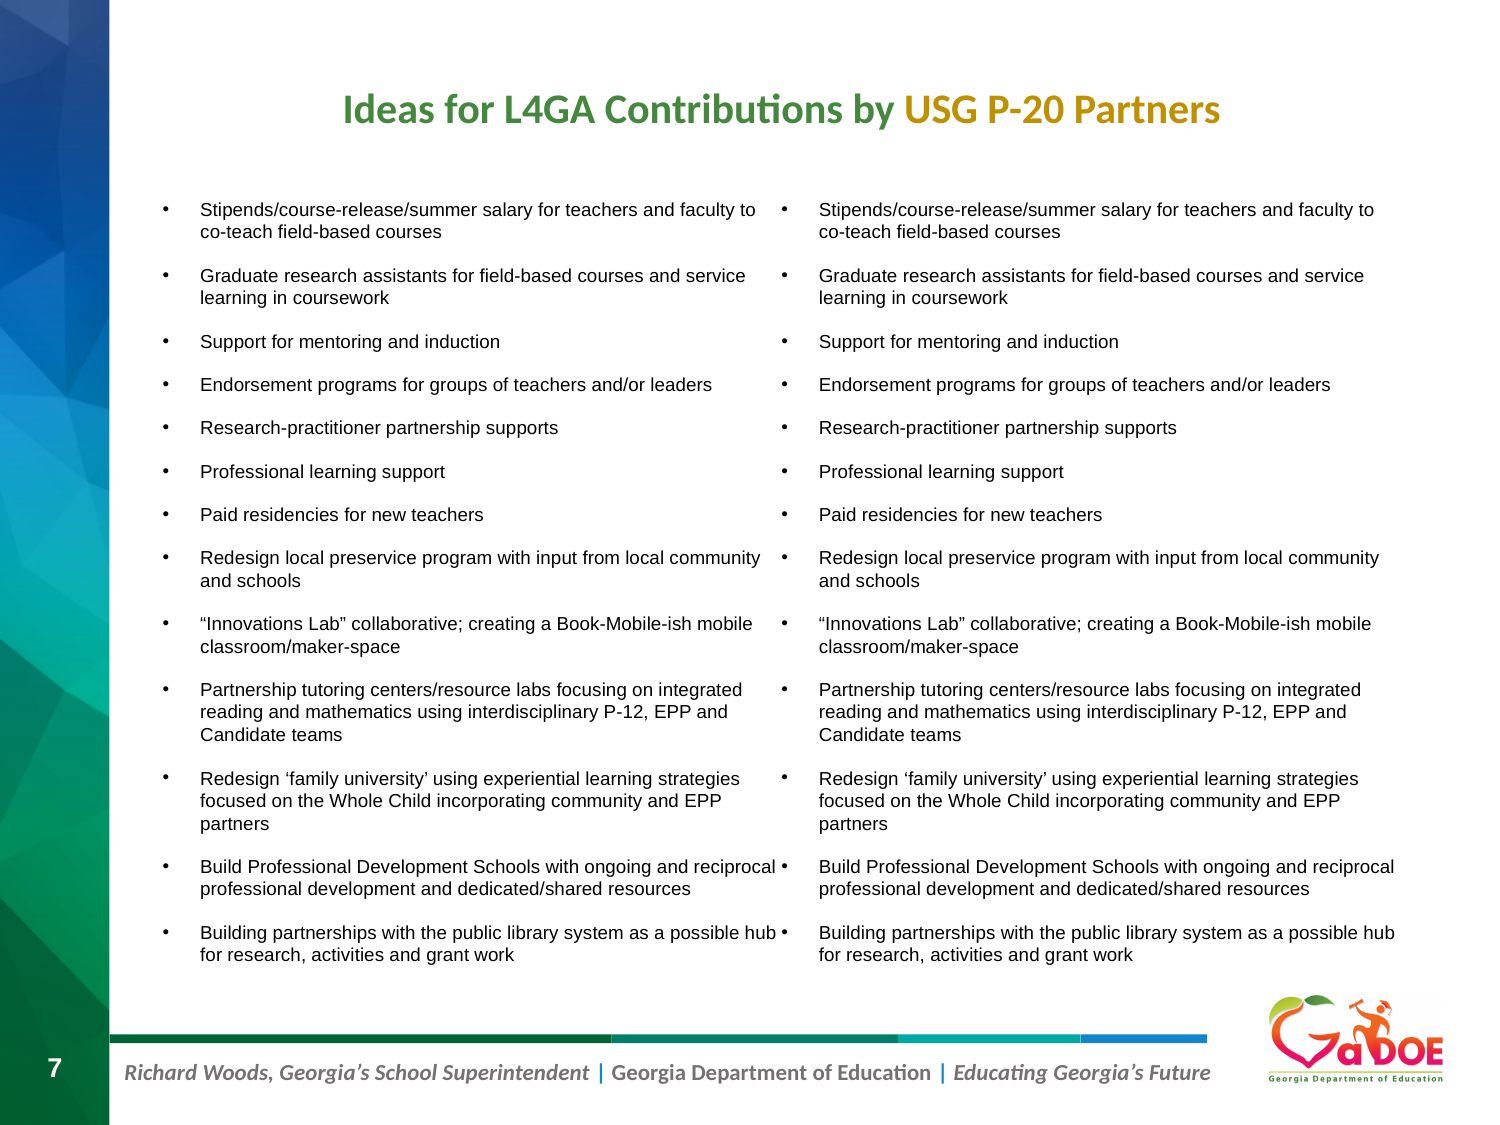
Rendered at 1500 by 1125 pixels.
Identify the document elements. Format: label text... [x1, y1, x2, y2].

picture [0, 0, 110, 1125]
picture [1263, 987, 1447, 1089]
title Ideas for L4GA Contributions by USG P-20 Partners [98, 33, 1465, 141]
list Stipends/course-release/summer salary for teachers and faculty to co-teach field-based courses Graduate research assistants for field-based courses and service learning in coursework Support for mentoring and induction Endorsement programs for groups of teachers and/or leaders Research-practitioner partnership supports Professional learning support Paid residencies for new teachers Redesign local preservice program with input from local community and schools “Innovations Lab” collaborative; creating a Book-Mobile-ish mobile classroom/maker-space Partnership tutoring centers/resource labs focusing on integrated reading and mathematics using interdisciplinary P-12, EPP and Candidate teams Redesign ‘family university’ using experiential learning strategies focused on the Whole Child incorporating community and EPP partners Build Professional Development Schools with ongoing and reciprocal professional development and dedicated/shared resources Building partnerships with the public library system as a possible hub for research, activities and grant work Stipends/course-release/summer salary for teachers and faculty to co-teach field-based courses Graduate research assistants for field-based courses and service learning in coursework Support for mentoring and induction Endorsement programs for groups of teachers and/or leaders Research-practitioner partnership supports Professional learning support Paid residencies for new teachers Redesign local preservice program with input from local community and schools “Innovations Lab” collaborative; creating a Book-Mobile-ish mobile classroom/maker-space Partnership tutoring centers/resource labs focusing on integrated reading and mathematics using interdisciplinary P-12, EPP and Candidate teams Redesign ‘family university’ using experiential learning strategies focused on the Whole Child incorporating community and EPP partners Build Professional Development Schools with ongoing and reciprocal professional development and dedicated/shared resources Building partnerships with the public library system as a possible hub for research, activities and grant work [147, 190, 1416, 782]
